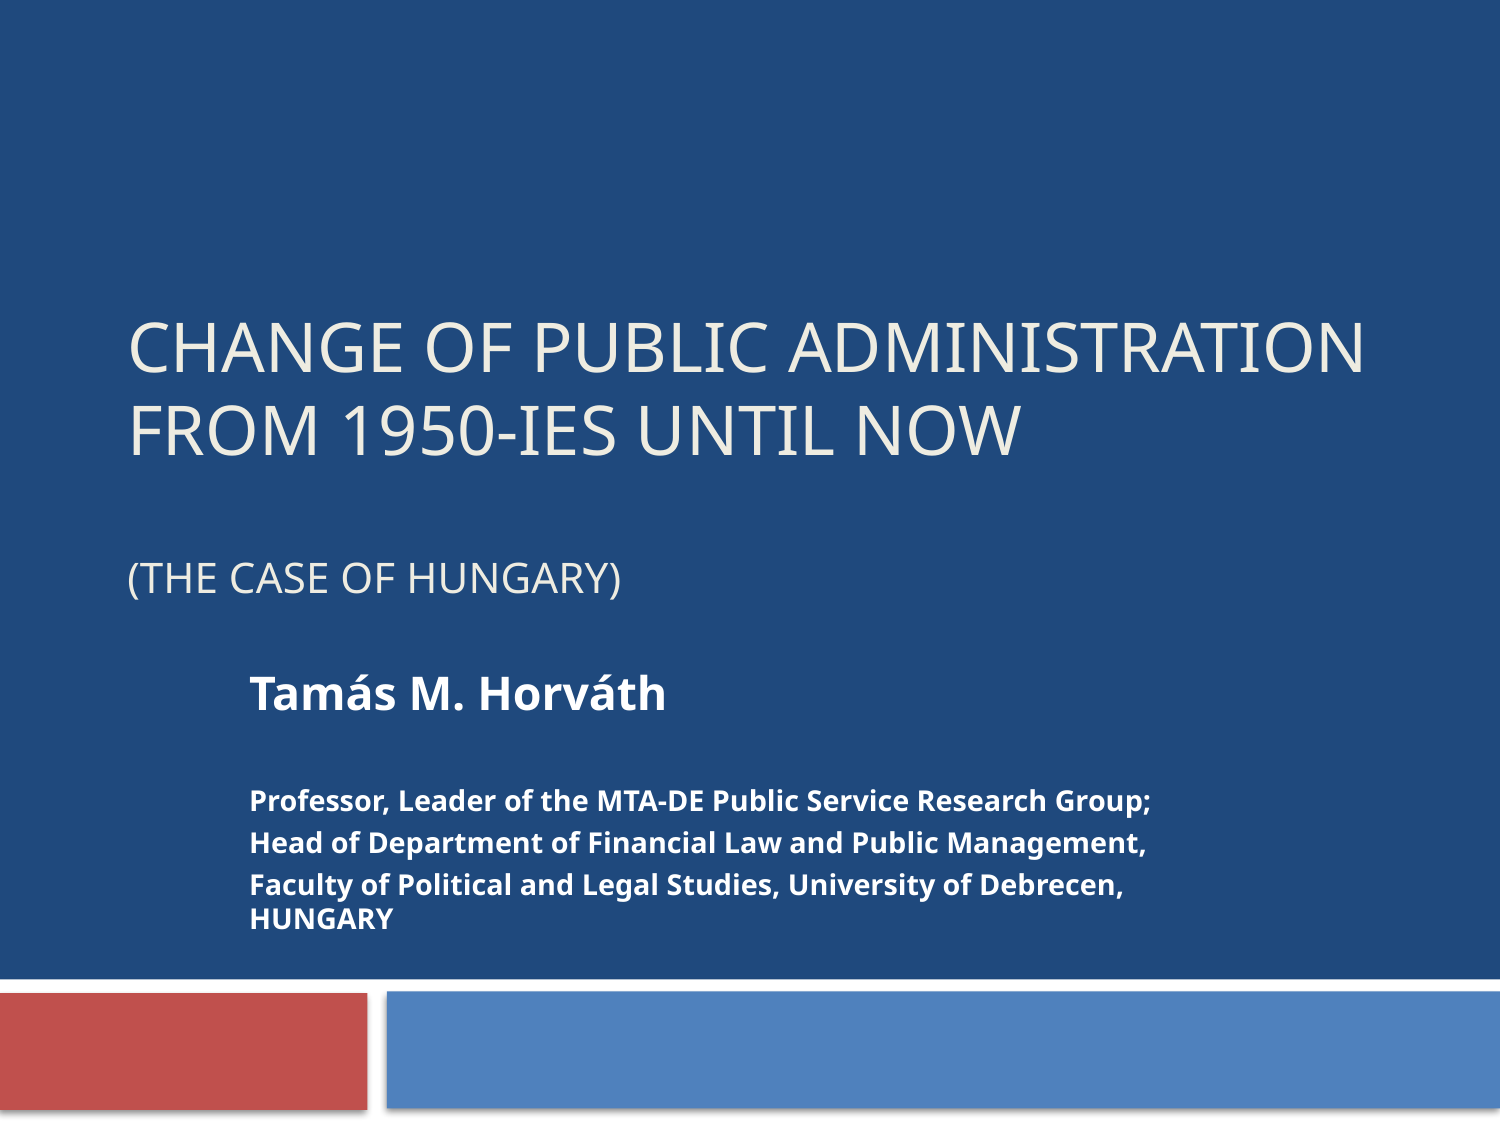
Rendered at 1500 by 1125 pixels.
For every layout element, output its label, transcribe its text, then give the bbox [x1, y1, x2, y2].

subtitle Tamás M. Horváth Professor, Leader of the MTA-DE Public Service Research Group; Head of Department of Financial Law and Public Management, Faculty of Political and Legal Studies, University of Debrecen, HUNGARY [234, 656, 1285, 944]
title Change of public administration from 1950-ies until now (The case of Hungary) [112, 246, 1388, 610]
